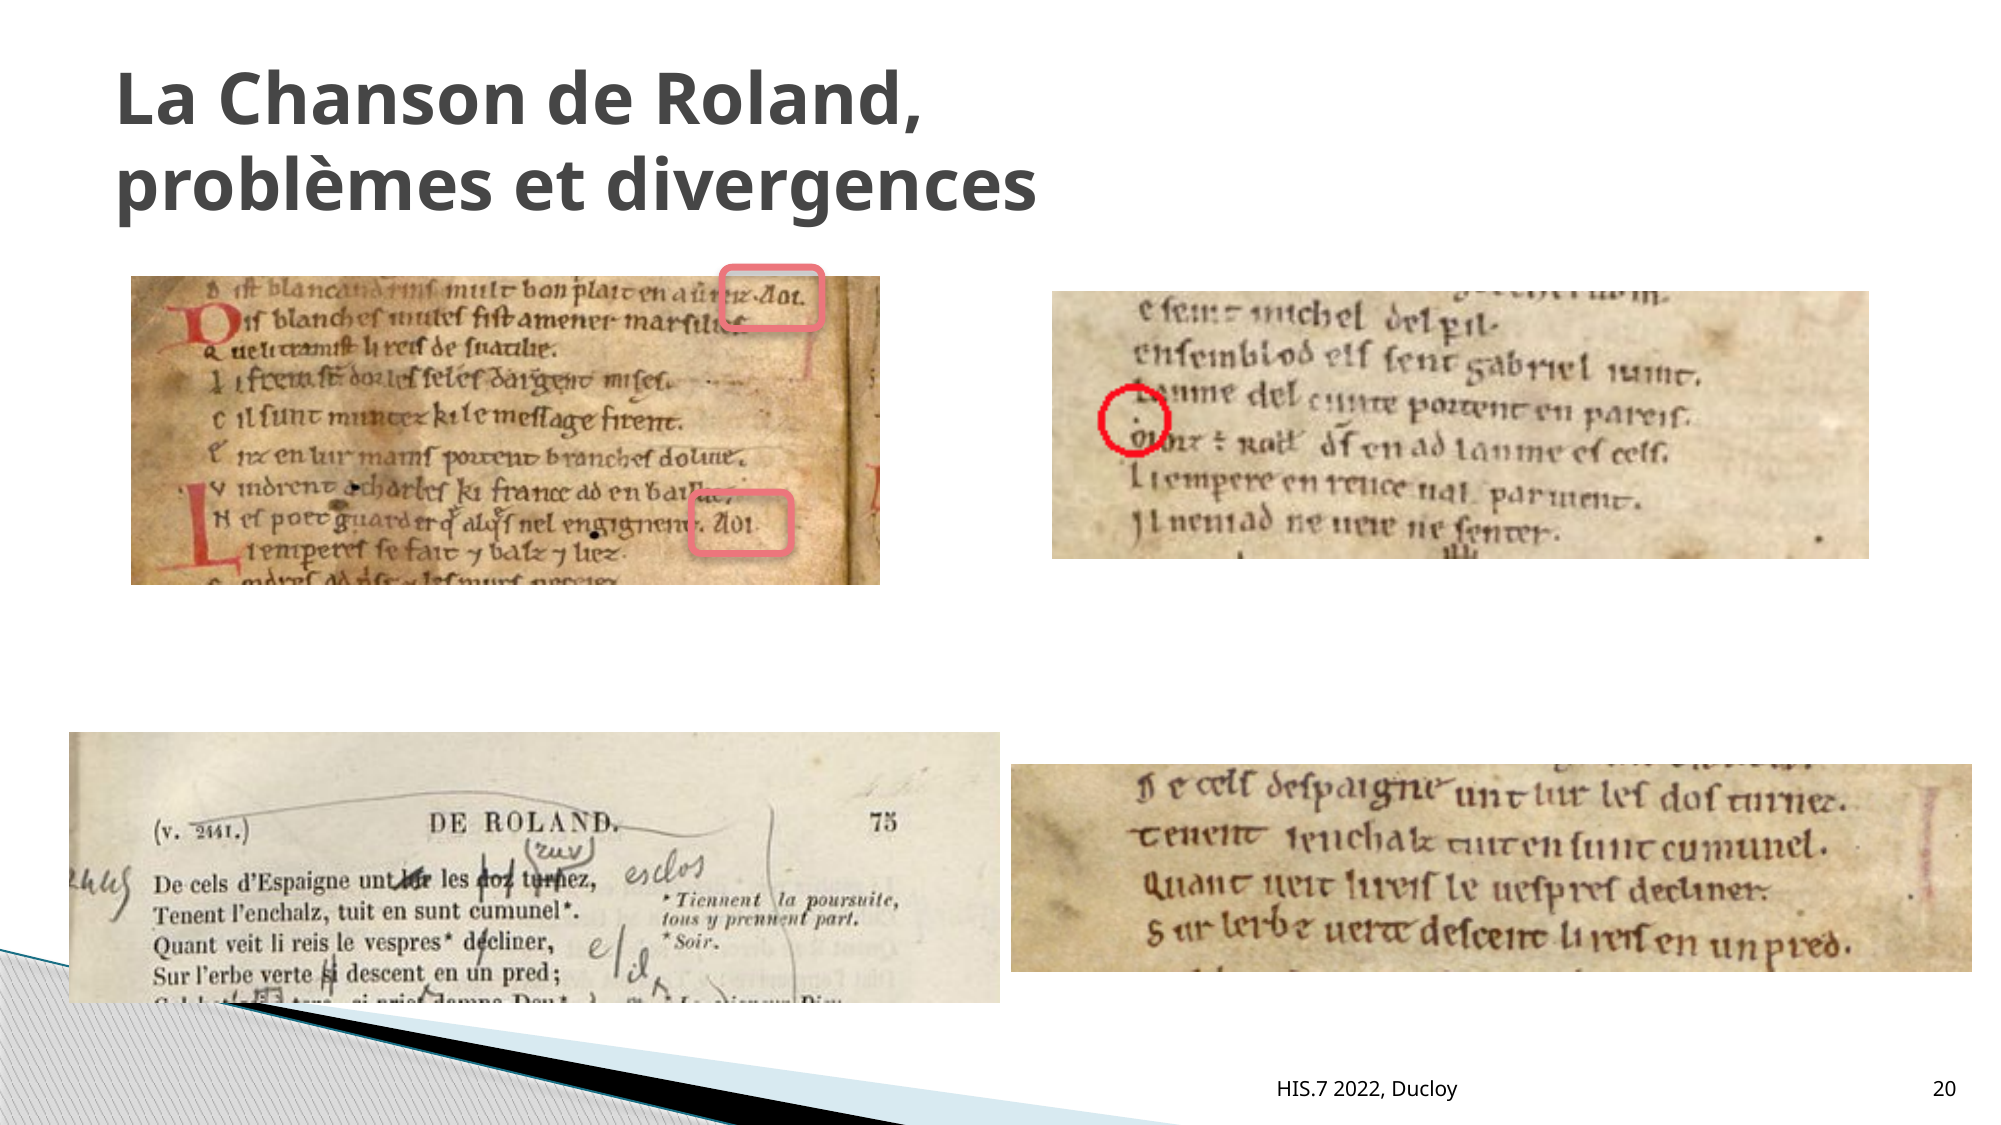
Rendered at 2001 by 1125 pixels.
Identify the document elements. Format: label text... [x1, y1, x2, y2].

picture [1052, 290, 1870, 559]
picture [69, 732, 1001, 1004]
slide_number 20 [1891, 1051, 1972, 1112]
text_box [721, 266, 823, 276]
picture [130, 276, 881, 585]
footer HIS.7 2022, Ducloy [957, 1051, 1473, 1112]
title La Chanson de Roland, problèmes et divergences [99, 45, 1900, 233]
picture [1011, 763, 1972, 972]
